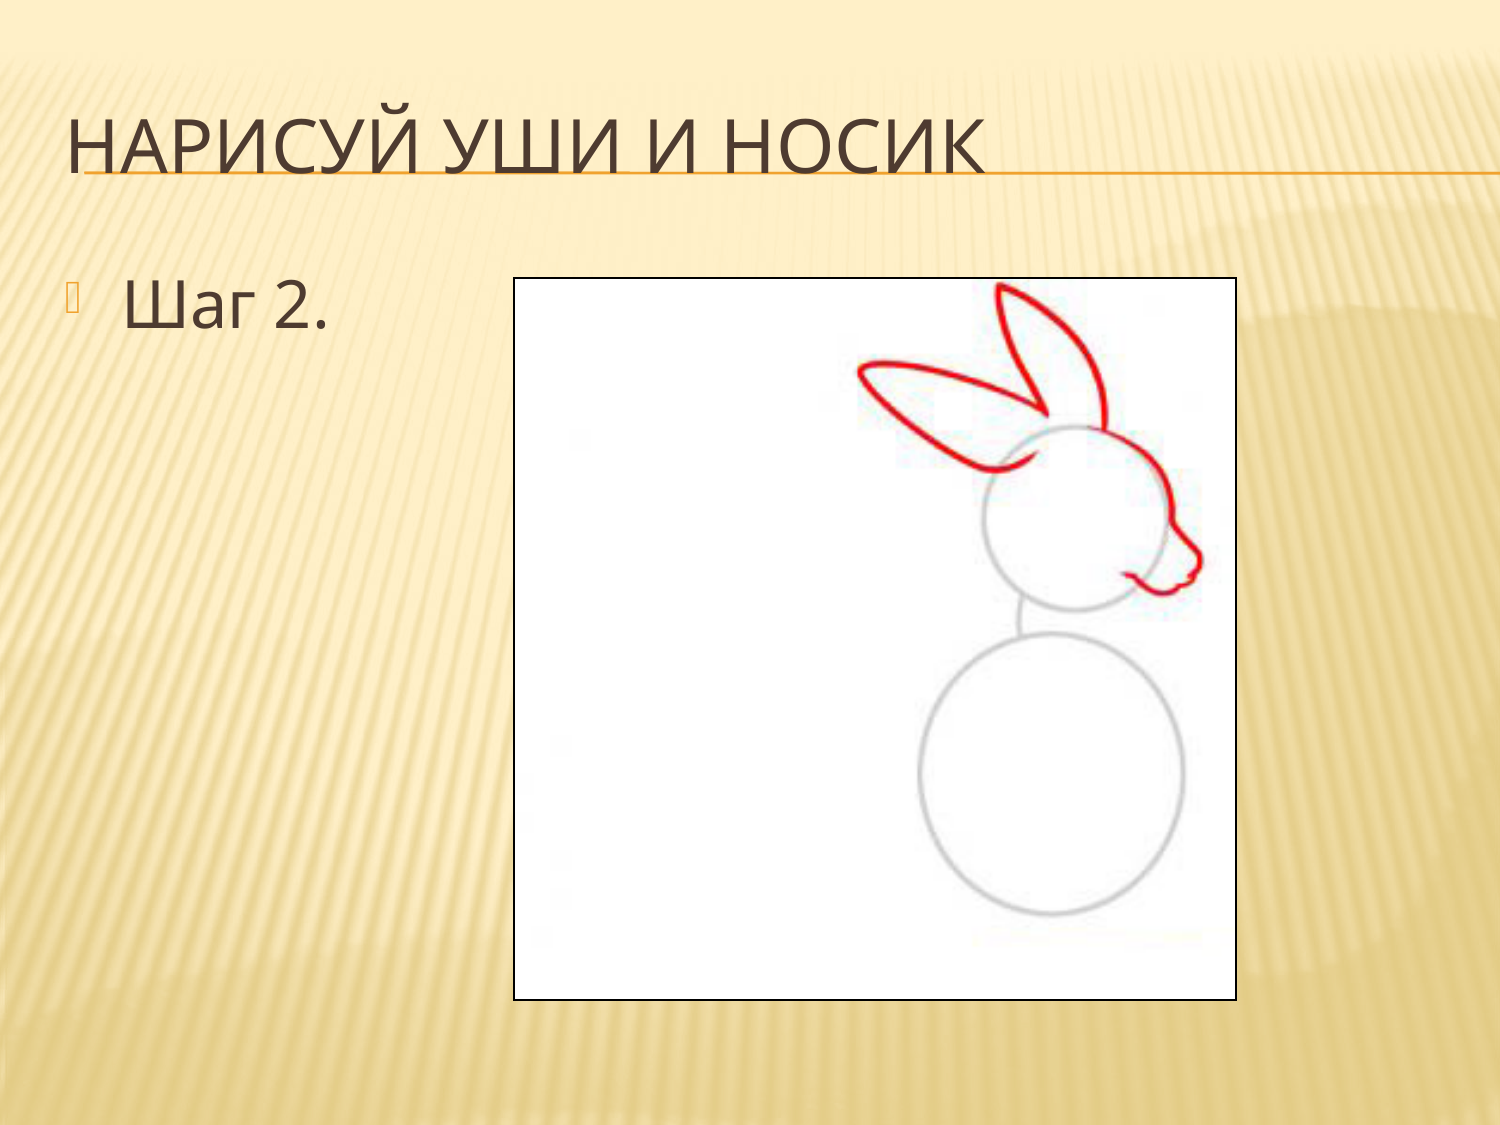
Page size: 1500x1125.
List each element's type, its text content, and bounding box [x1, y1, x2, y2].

title Нарисуй уши и носик [50, 75, 1475, 213]
picture [514, 278, 1236, 1000]
list Шаг 2. [50, 254, 1475, 998]
